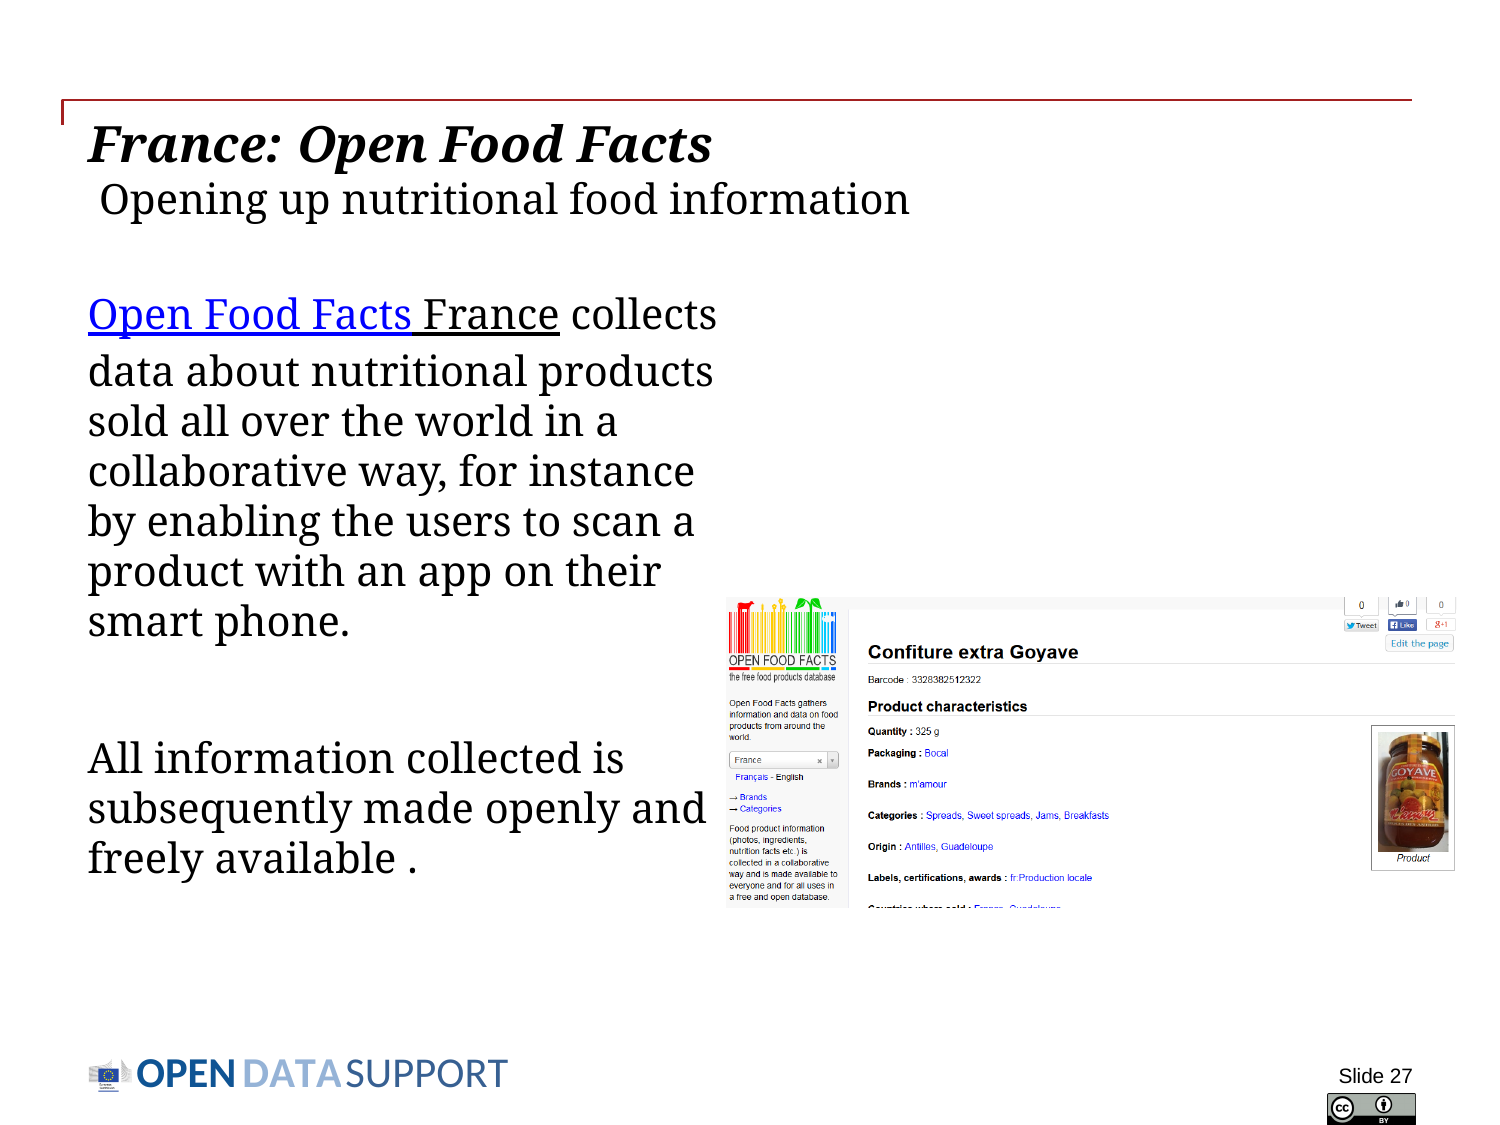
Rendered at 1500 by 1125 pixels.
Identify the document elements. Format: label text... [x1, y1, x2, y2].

title France: Open Food Facts Opening up nutritional food information [88, 112, 1413, 263]
list Open Food Facts France collects data about nutritional products sold all over the world in a collaborative way, for instance by enabling the users to scan a product with an app on their smart phone. All information collected is subsequently made openly and freely available . [87, 287, 738, 1013]
picture [726, 597, 1457, 908]
slide_number Slide 27 [1162, 1062, 1413, 1088]
picture [1327, 1093, 1416, 1125]
